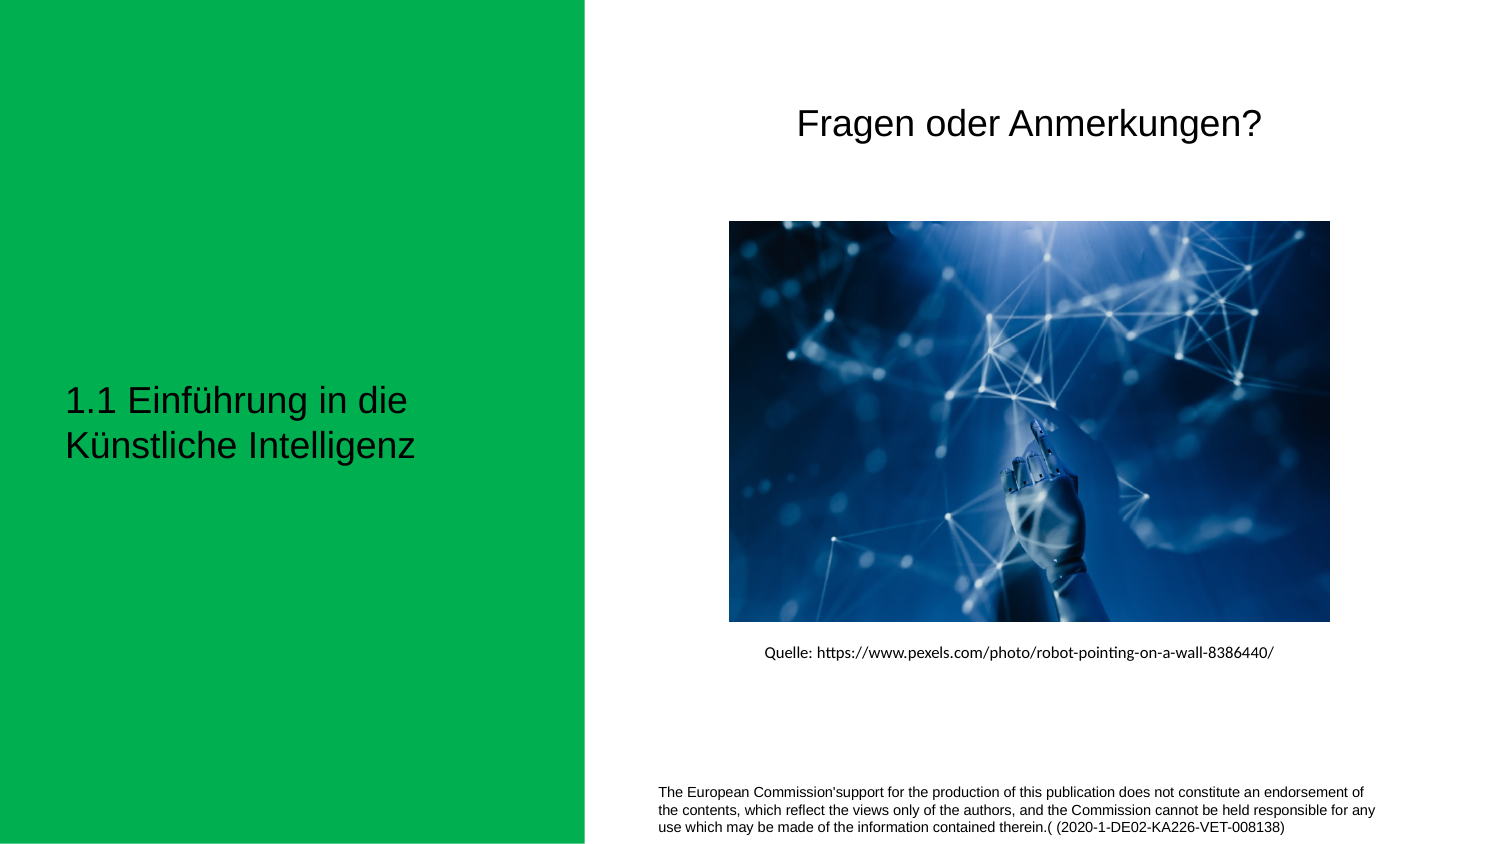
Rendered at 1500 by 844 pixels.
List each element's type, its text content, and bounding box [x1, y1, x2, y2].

text_box [0, 0, 587, 844]
text_box Fragen oder Anmerkungen? [781, 91, 1278, 151]
text_box 1.1 Einführung in die Künstliche Intelligenz [50, 368, 535, 474]
picture [729, 221, 1330, 622]
text_box Quelle: https://www.pexels.com/photo/robot-pointing-on-a-wall-8386440/ [749, 634, 1309, 670]
text_box The European Commission'support for the production of this publication does not constitute an endorsement of the contents, which reflect the views only of the authors, and the Commission cannot be held responsible for any use which may be made of the information contained therein.( (2020-1-DE02-KA226-VET-008138) [643, 775, 1394, 843]
